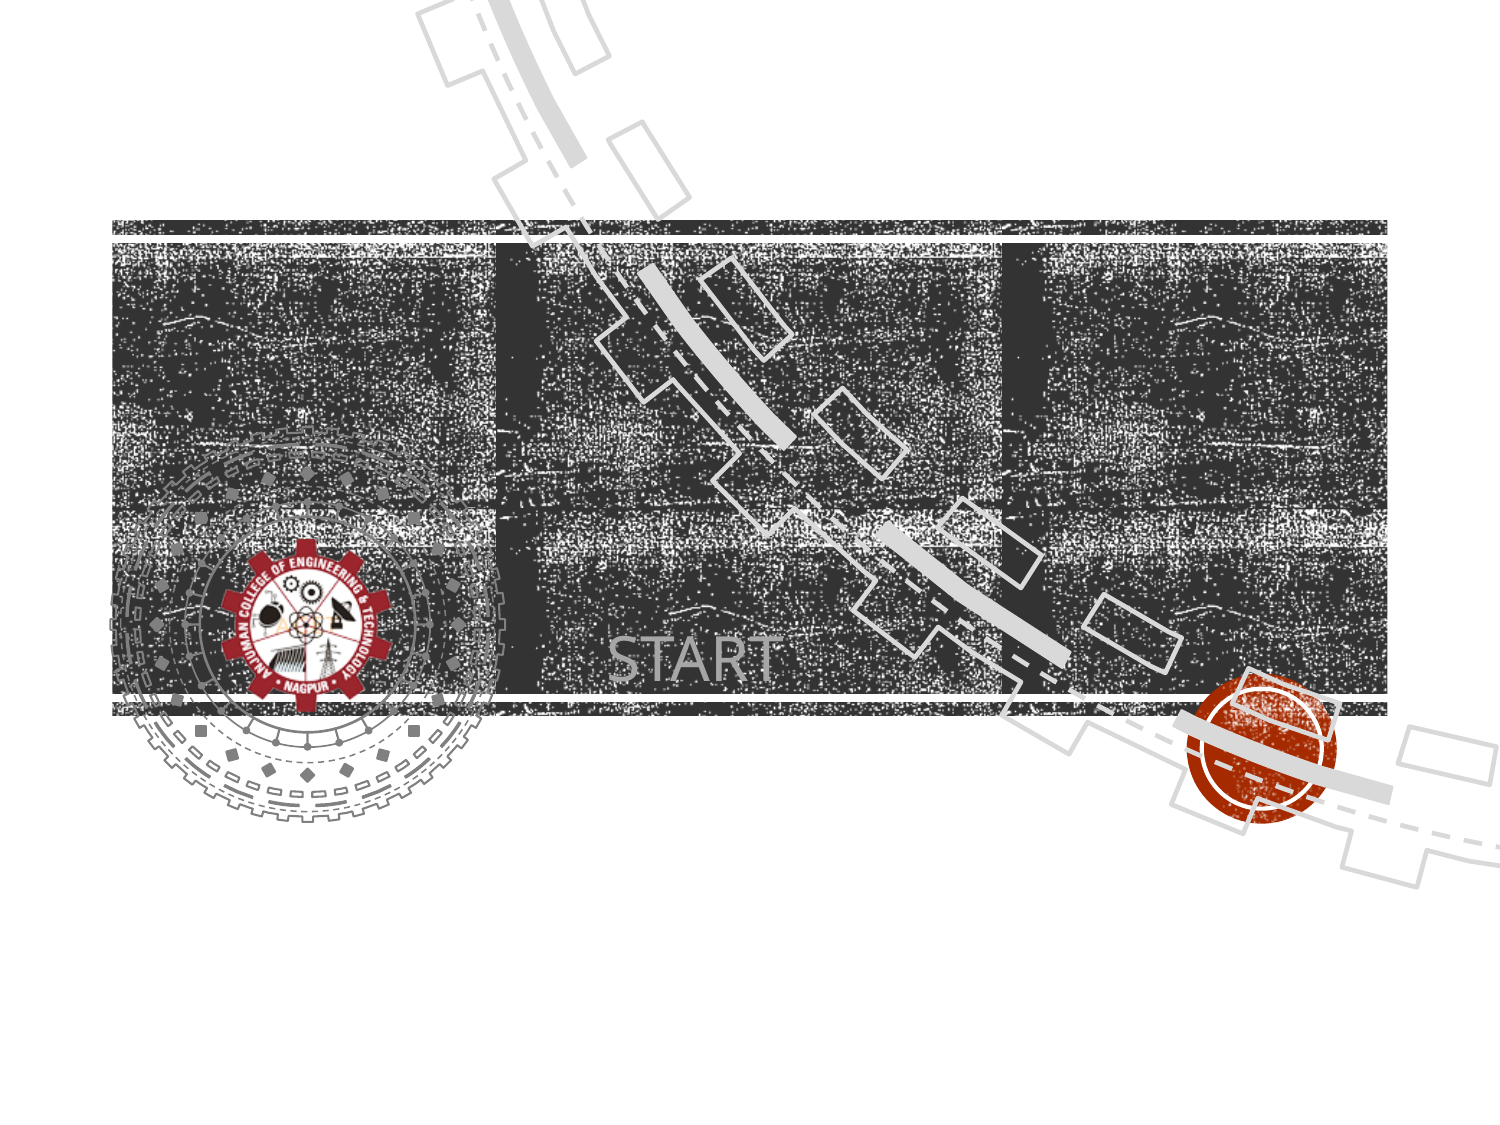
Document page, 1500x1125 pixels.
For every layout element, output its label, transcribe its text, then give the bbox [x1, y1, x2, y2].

text_box [202, 779, 414, 813]
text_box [153, 470, 463, 780]
text_box [472, 0, 1500, 848]
text_box [462, 520, 496, 731]
text_box [109, 501, 152, 748]
text_box [184, 426, 431, 469]
text_box [416, 0, 1500, 889]
text_box [200, 436, 415, 470]
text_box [183, 500, 432, 749]
text_box [119, 519, 153, 732]
text_box START [522, 609, 869, 704]
text_box [464, 502, 507, 747]
text_box [185, 781, 430, 823]
